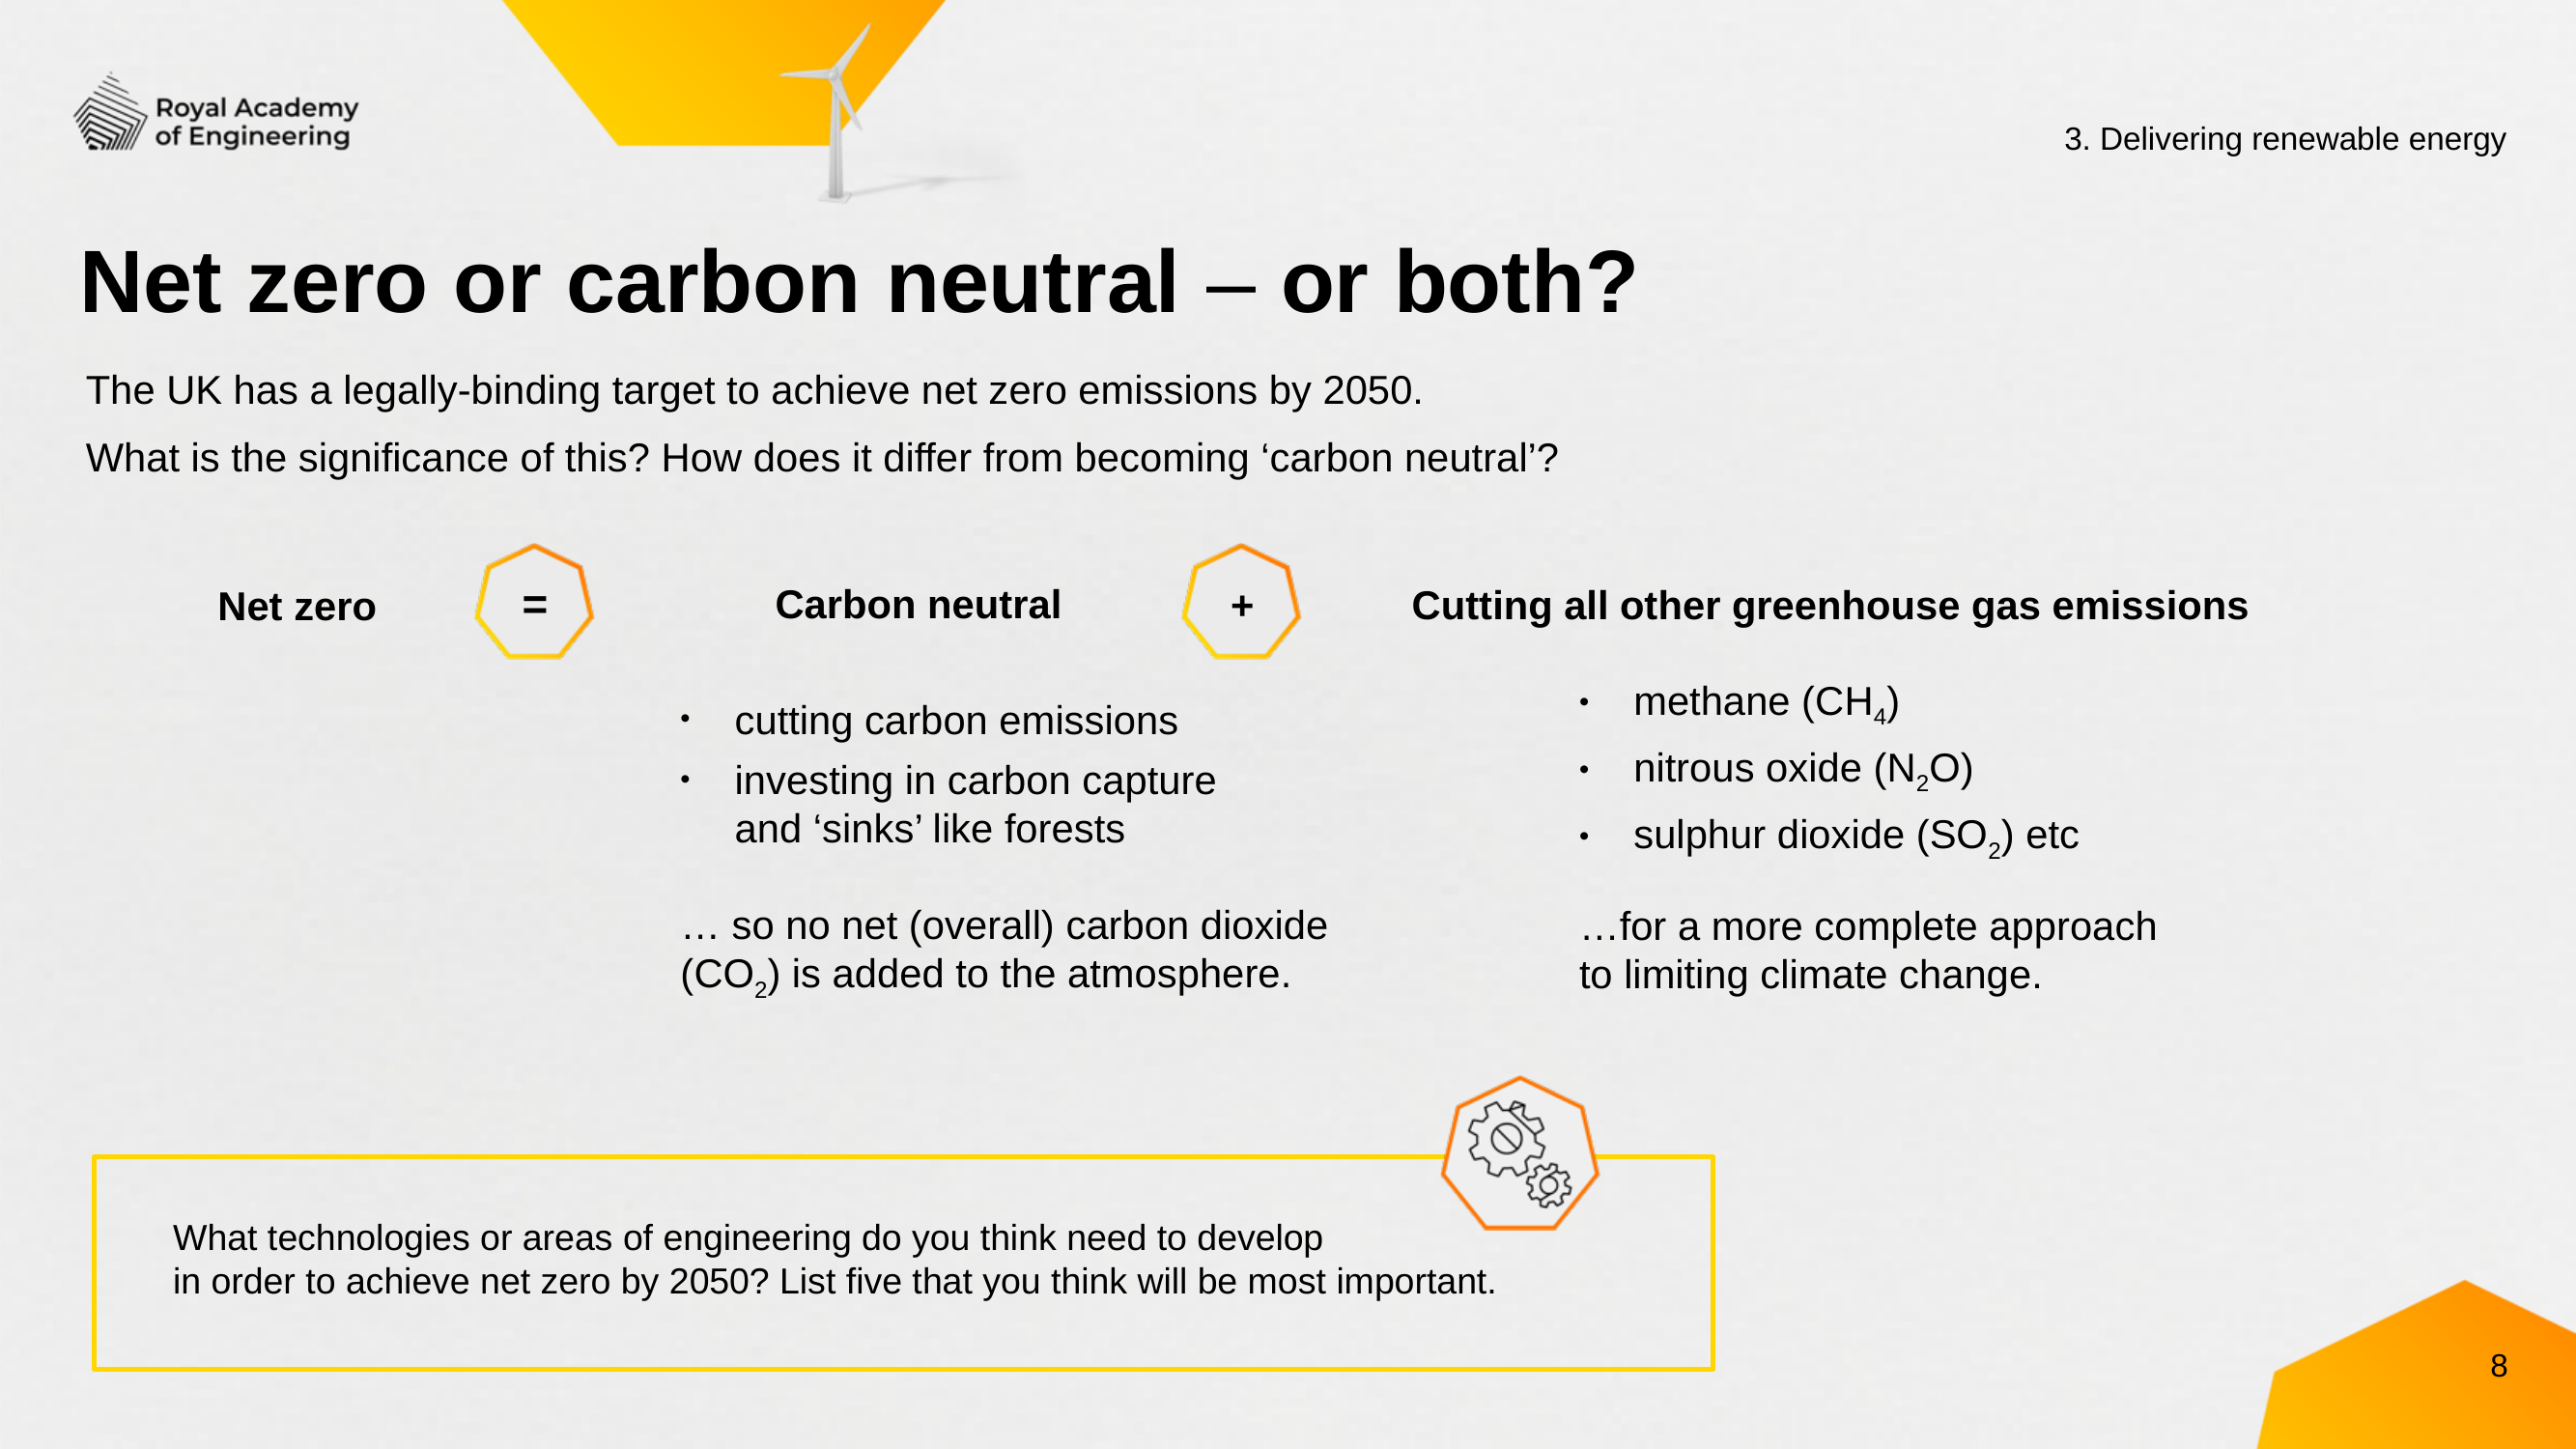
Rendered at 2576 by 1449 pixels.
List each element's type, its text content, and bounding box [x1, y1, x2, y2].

text_box The UK has a legally-binding target to achieve net zero emissions by 2050. What is the significance of this? How does it differ from becoming ‘carbon neutral’? [71, 362, 1957, 513]
text_box Carbon neutral [738, 563, 1176, 641]
text_box 3. Delivering renewable energy [2050, 110, 2525, 196]
title Net zero or carbon neutral – or both? [65, 229, 2287, 345]
text_box 8 [2422, 1345, 2508, 1423]
text_box Net zero [203, 565, 417, 643]
text_box cutting carbon emissions investing in carbon capture and ‘sinks’ like forests … so no net (overall) carbon dioxide (CO2) is added to the atmosphere. [643, 687, 1441, 1010]
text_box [473, 542, 595, 660]
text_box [1181, 542, 1397, 660]
text_box methane (CH4) nitrous oxide (N2O) sulphur dioxide (SO2) etc …for a more complete approach to limiting climate change. [1543, 667, 2322, 1004]
picture [0, 0, 2576, 1449]
text_box Cutting all other greenhouse gas emissions [1401, 564, 2271, 642]
text_box What technologies or areas of engineering do you think need to develop in order to achieve net zero by 2050? List five that you think will be most important. [94, 1156, 1713, 1370]
